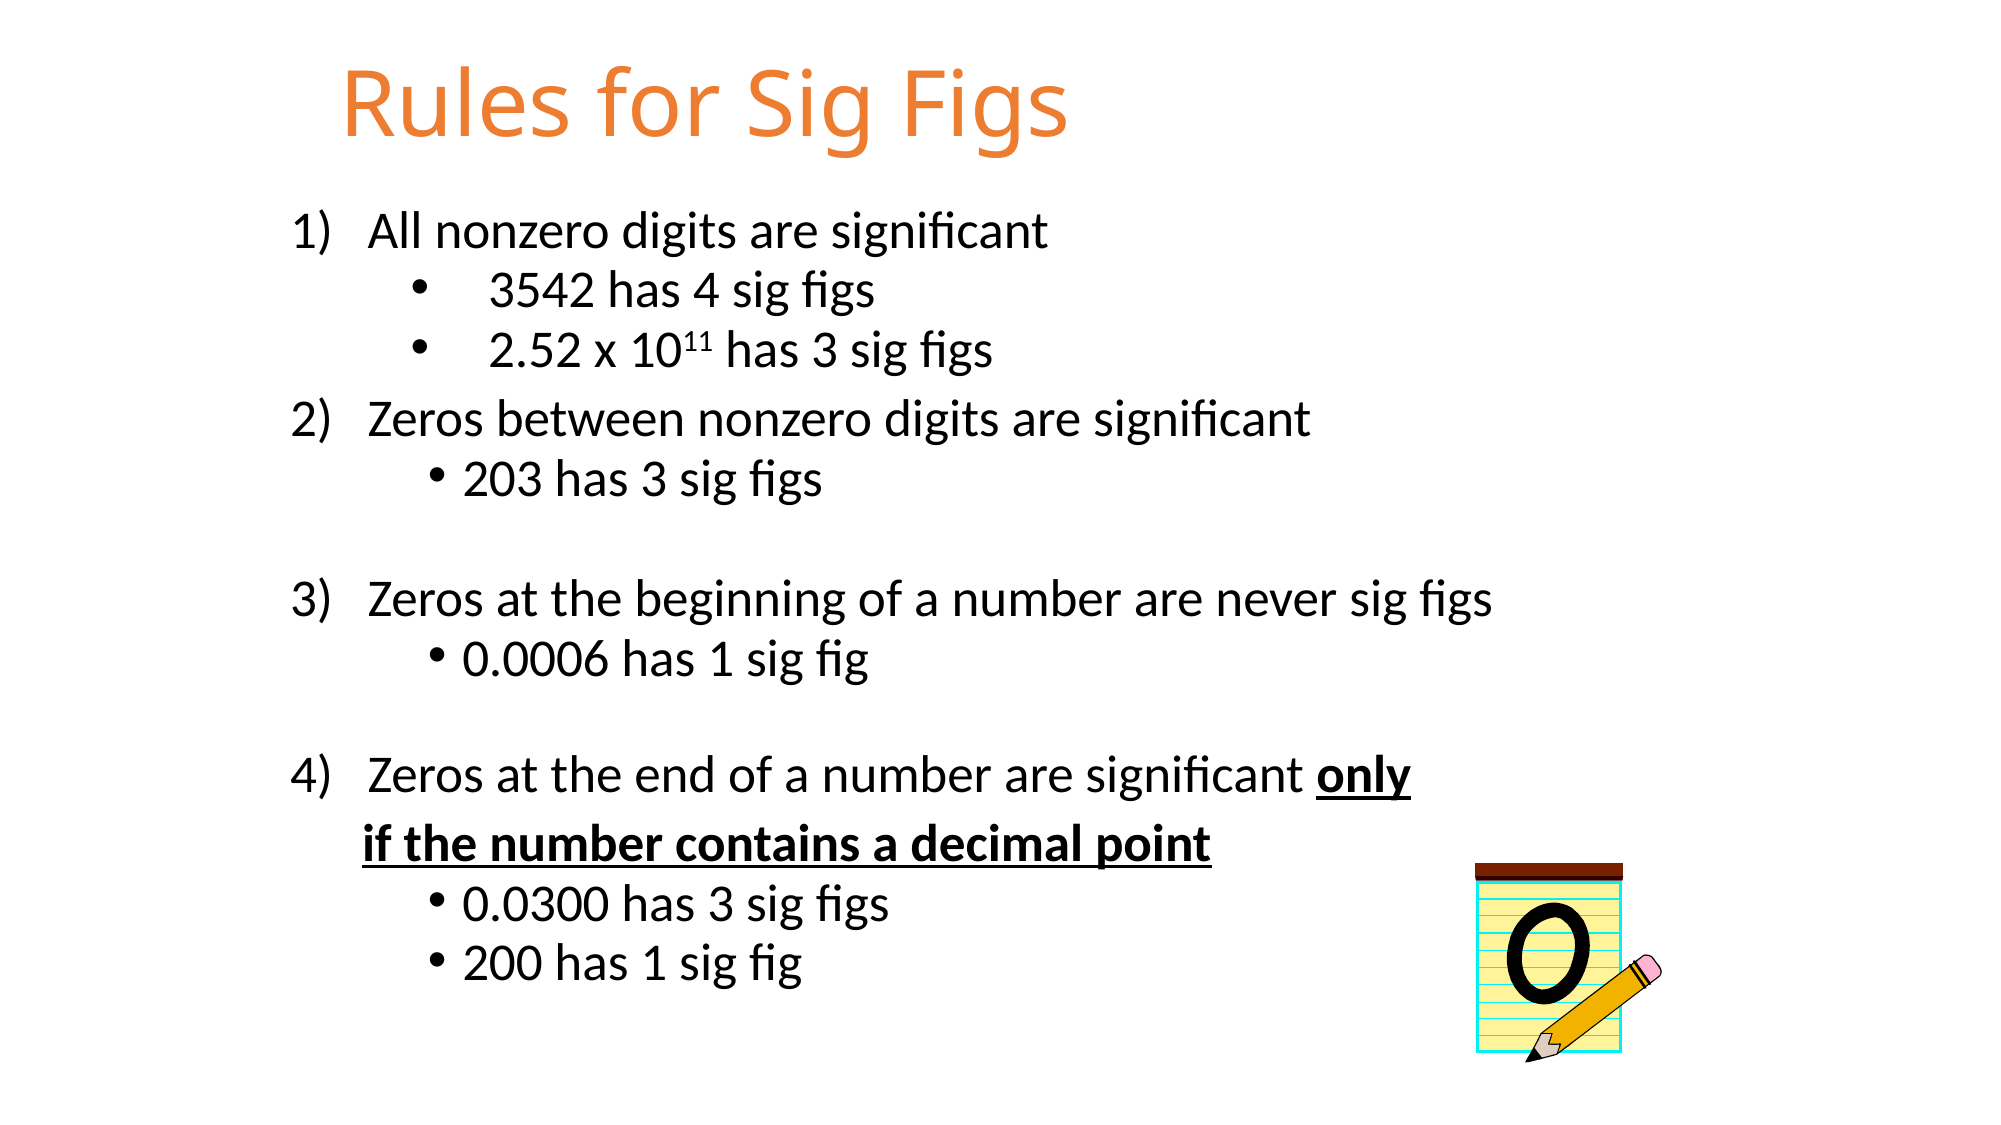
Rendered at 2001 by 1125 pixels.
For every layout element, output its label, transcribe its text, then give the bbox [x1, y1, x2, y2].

picture [1474, 862, 1663, 1063]
title Rules for Sig Figs [324, 12, 1675, 200]
list All nonzero digits are significant 3542 has 4 sig figs 2.52 x 1011 has 3 sig figs Zeros between nonzero digits are significant 203 has 3 sig figs Zeros at the beginning of a number are never sig figs 0.0006 has 1 sig fig Zeros at the end of a number are significant only if the number contains a decimal point 0.0300 has 3 sig figs 200 has 1 sig fig [275, 200, 1750, 1000]
